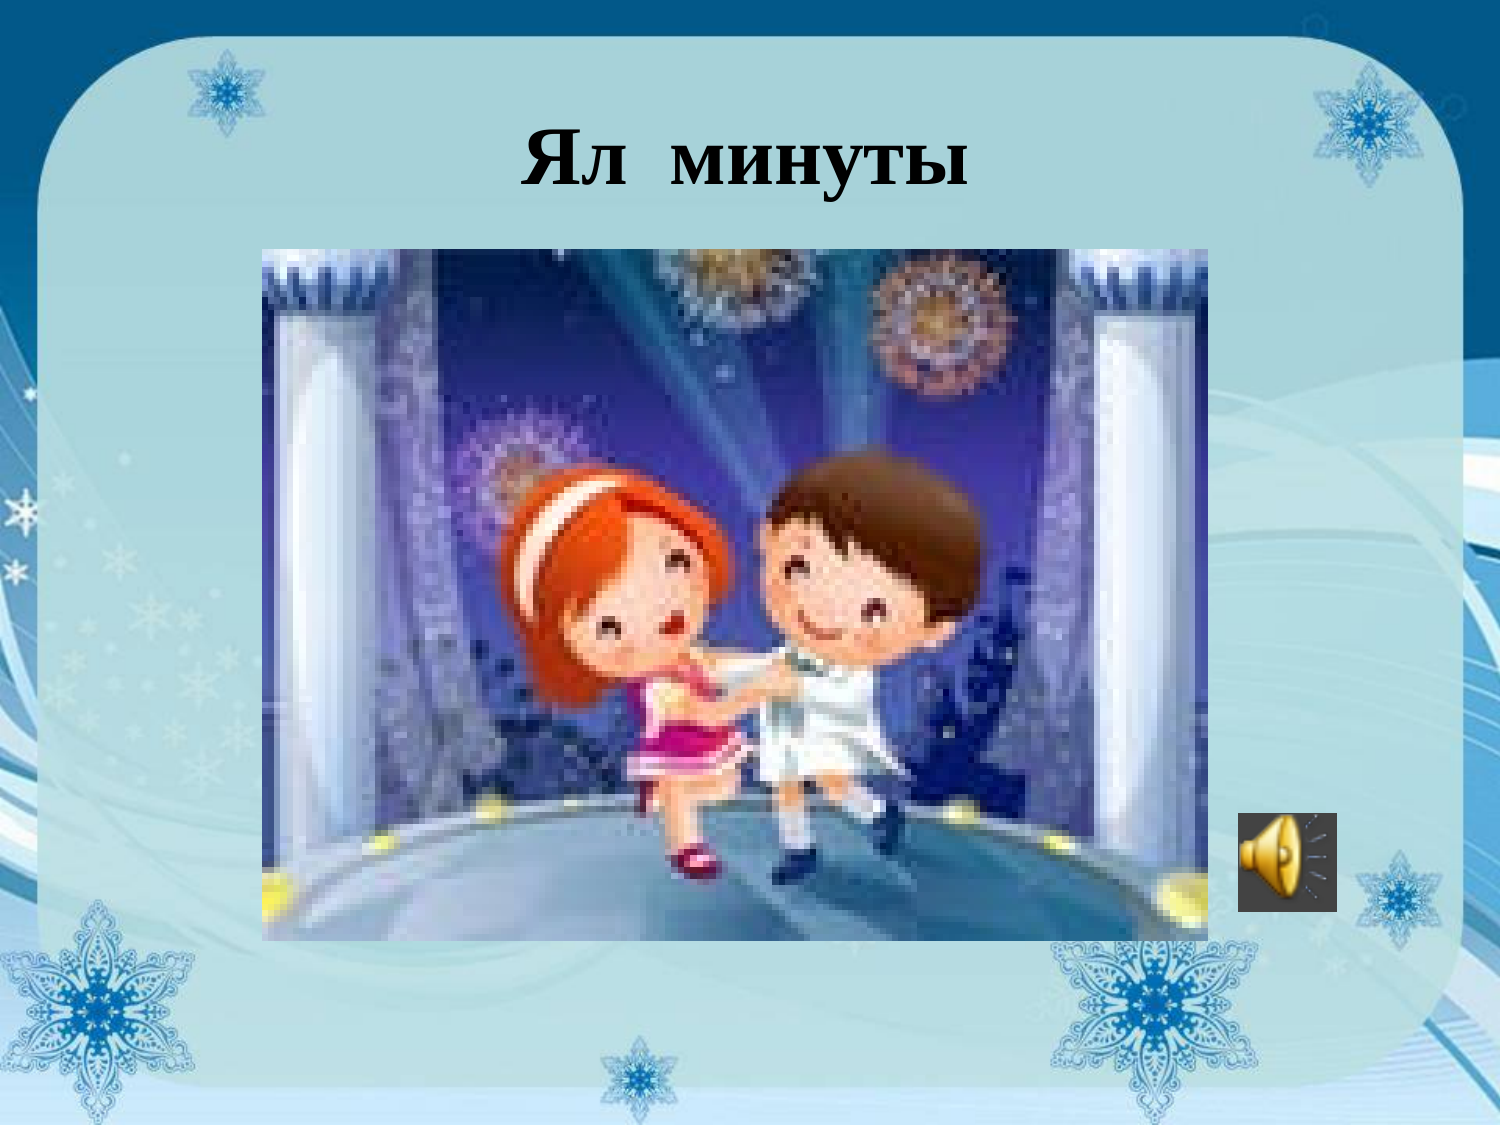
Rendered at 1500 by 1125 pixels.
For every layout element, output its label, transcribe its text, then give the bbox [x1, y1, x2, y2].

picture [0, 0, 1500, 1125]
picture [25, 225, 29, 248]
text_box Ял минуты [506, 93, 985, 209]
